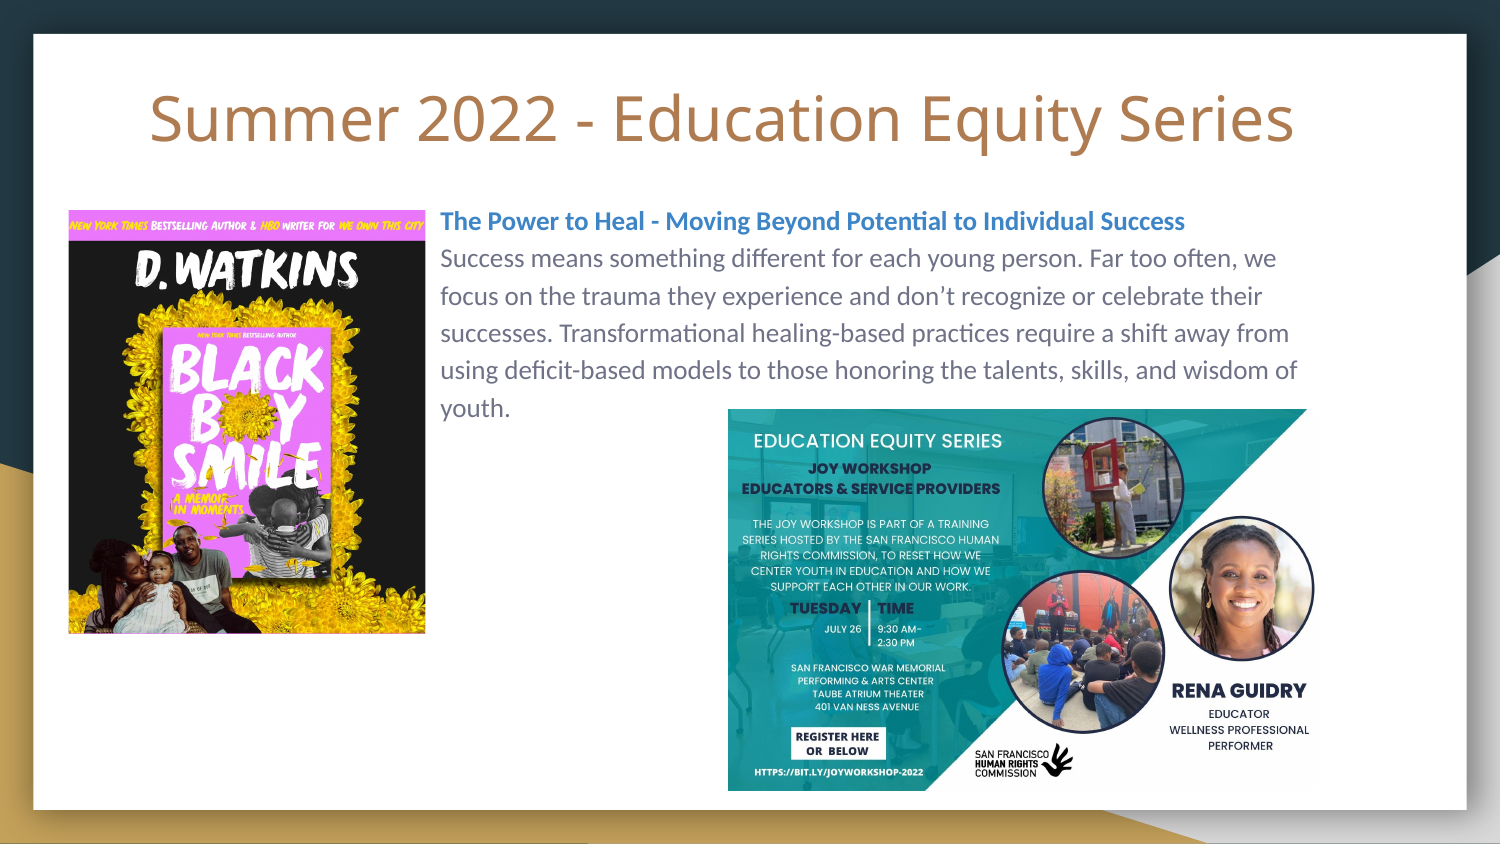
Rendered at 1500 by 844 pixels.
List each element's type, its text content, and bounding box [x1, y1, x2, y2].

text_box The Power to Heal - Moving Beyond Potential to Individual Success Success means something different for each young person. Far too often, we focus on the trauma they experience and don’t recognize or celebrate their successes. Transformational healing-based practices require a shift away from using deficit-based models to those honoring the talents, skills, and wisdom of youth. [425, 183, 1319, 438]
title Summer 2022 - Education Equity Series [134, 63, 1366, 184]
picture [728, 409, 1319, 792]
picture [68, 210, 426, 634]
